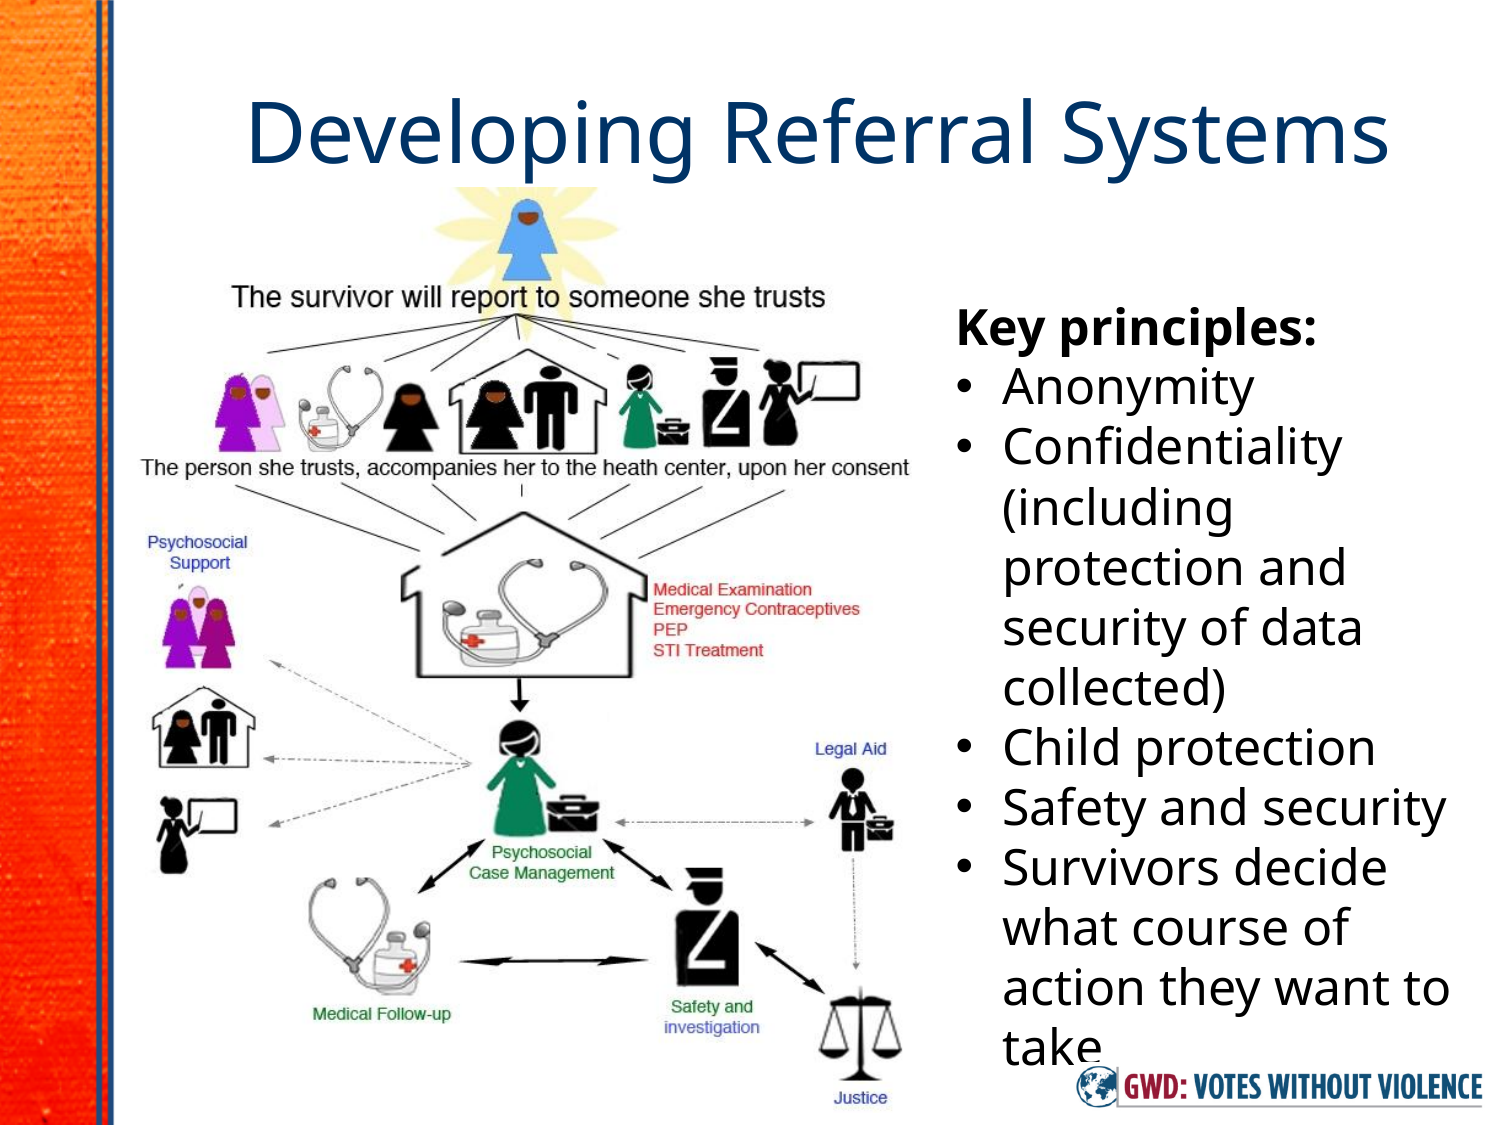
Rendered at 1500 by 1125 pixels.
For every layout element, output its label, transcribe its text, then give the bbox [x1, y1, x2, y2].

picture [0, 0, 1500, 1125]
text_box Key principles: Anonymity Confidentiality (including protection and security of data collected) Child protection Safety and security Survivors decide what course of action they want to take [940, 287, 1500, 913]
text_box Developing Referral Systems [137, 45, 1500, 233]
